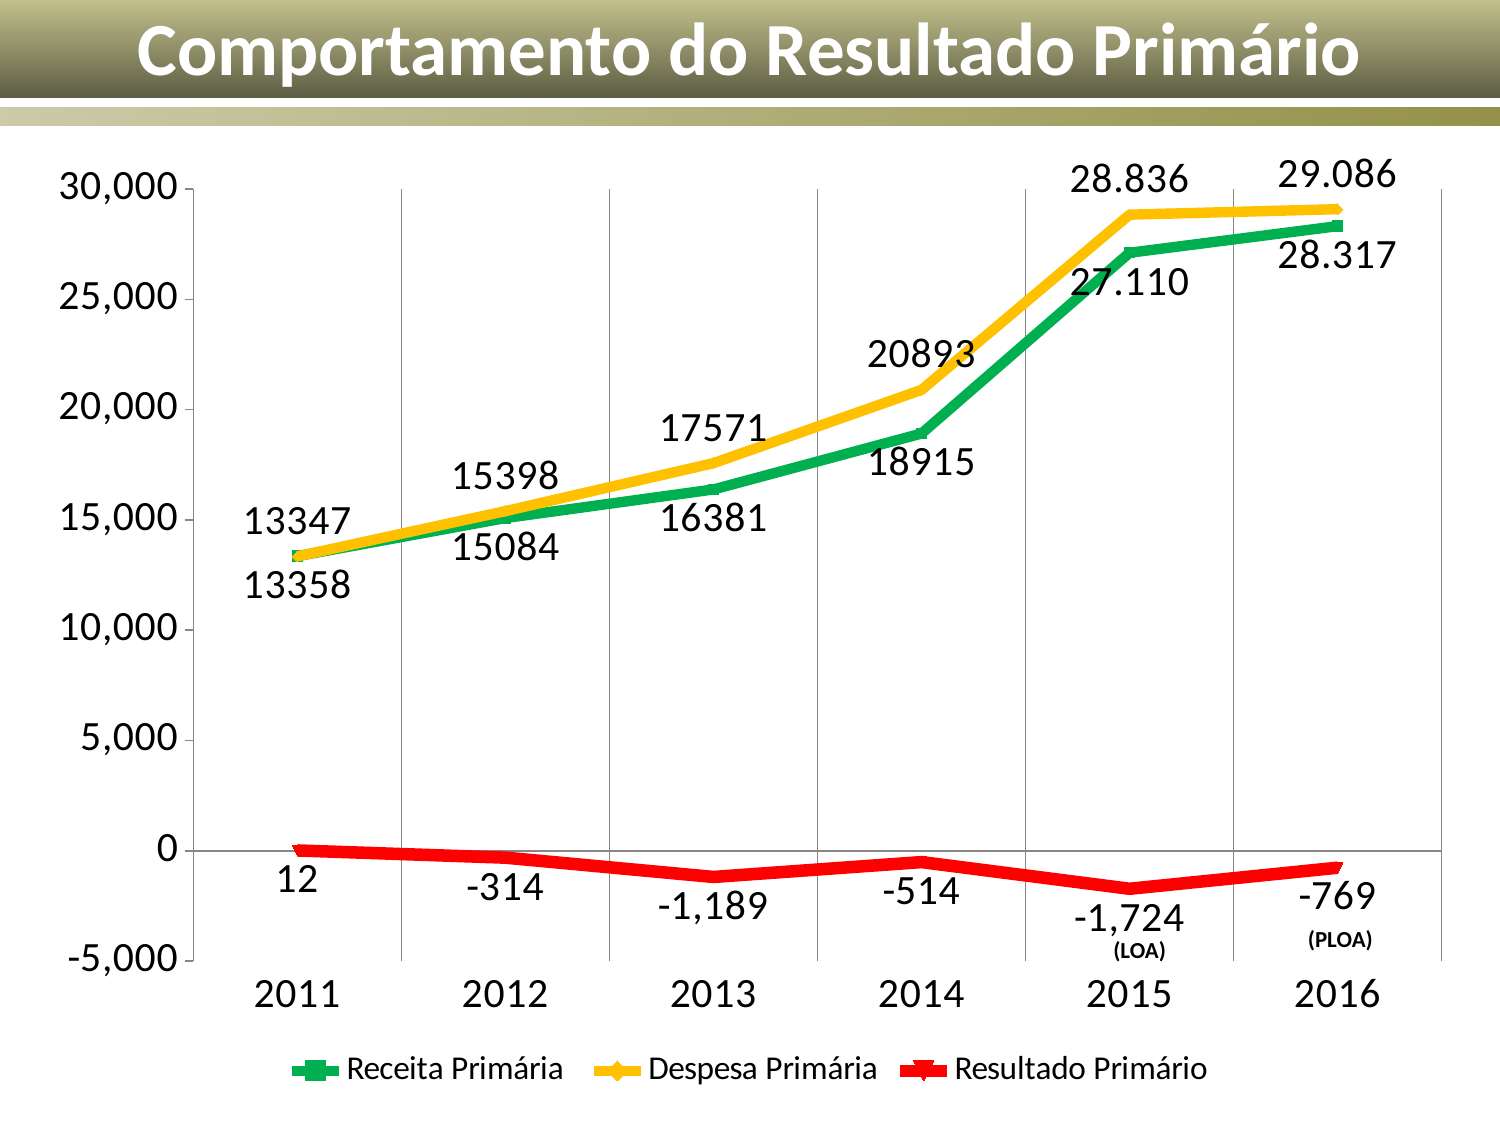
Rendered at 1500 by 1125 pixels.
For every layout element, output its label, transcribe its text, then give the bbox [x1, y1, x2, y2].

chart [29, 148, 1471, 1095]
text_box Comportamento do Resultado Primário [0, 0, 1500, 98]
text_box [0, 107, 1500, 126]
